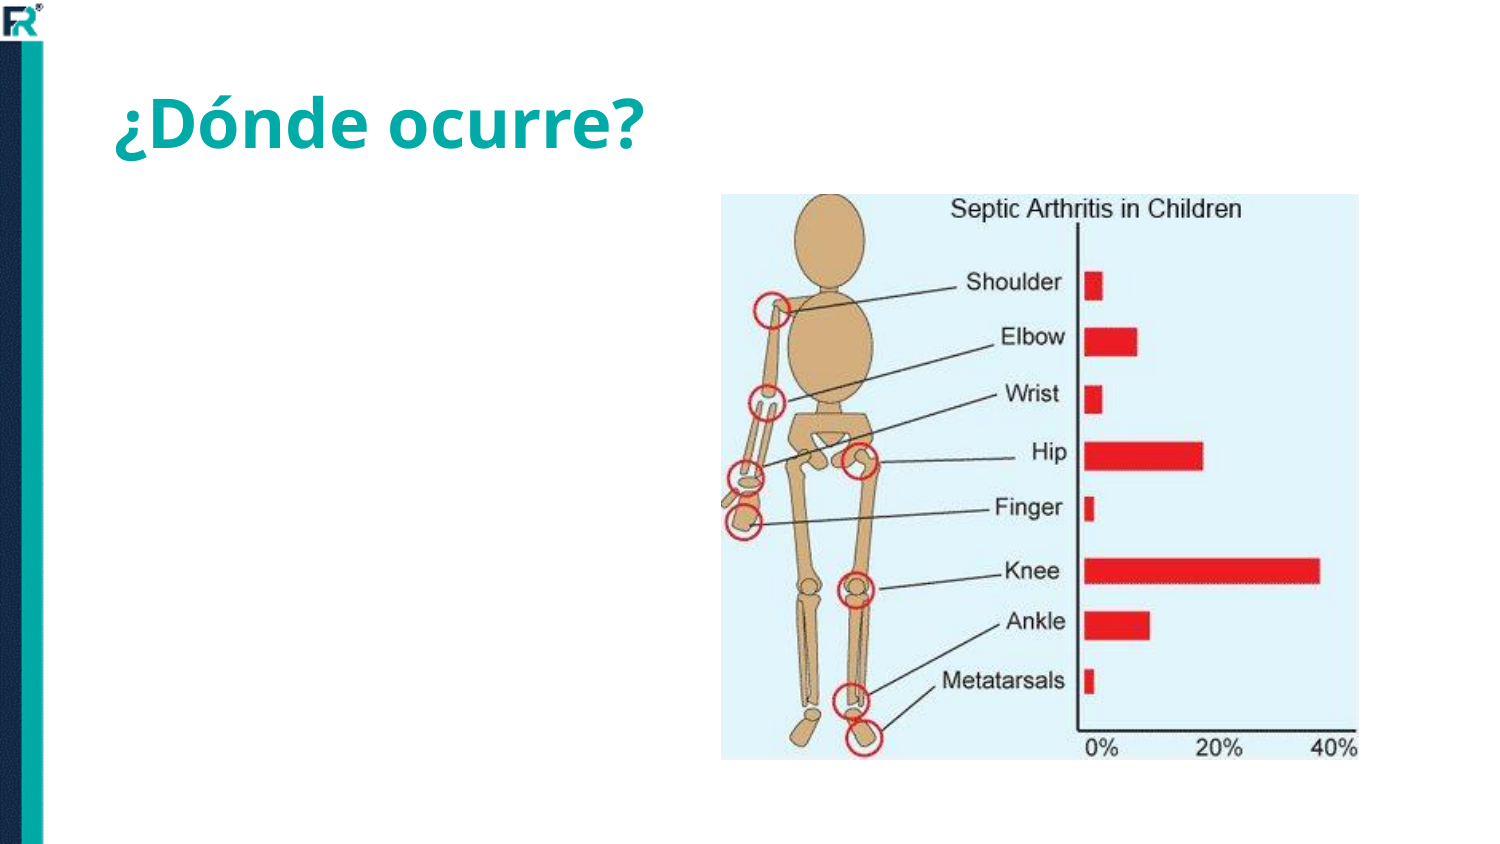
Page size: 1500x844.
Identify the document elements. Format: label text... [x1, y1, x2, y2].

picture [0, 0, 1500, 844]
title ¿Dónde ocurre? [103, 44, 1397, 208]
